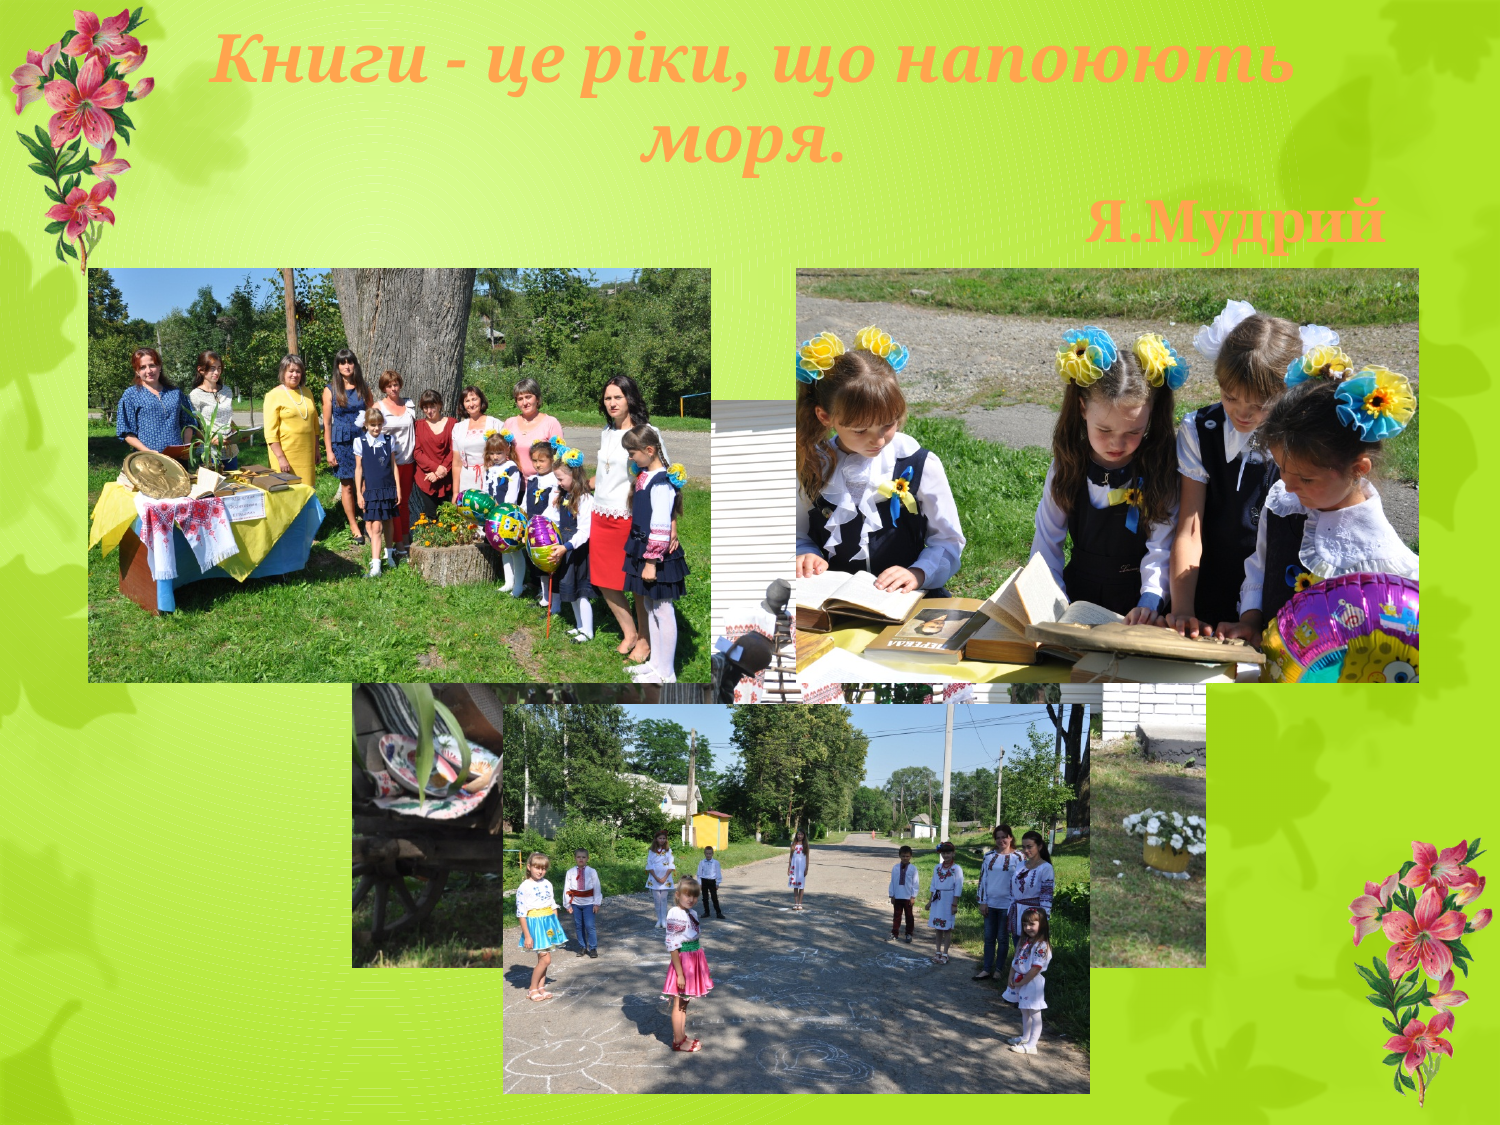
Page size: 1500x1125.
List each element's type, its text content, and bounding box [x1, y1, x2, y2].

picture [1333, 819, 1499, 1116]
picture [0, 0, 1420, 1095]
title Книги - це ріки, що напоюють моря. Я.Мудрий [164, 78, 1419, 263]
